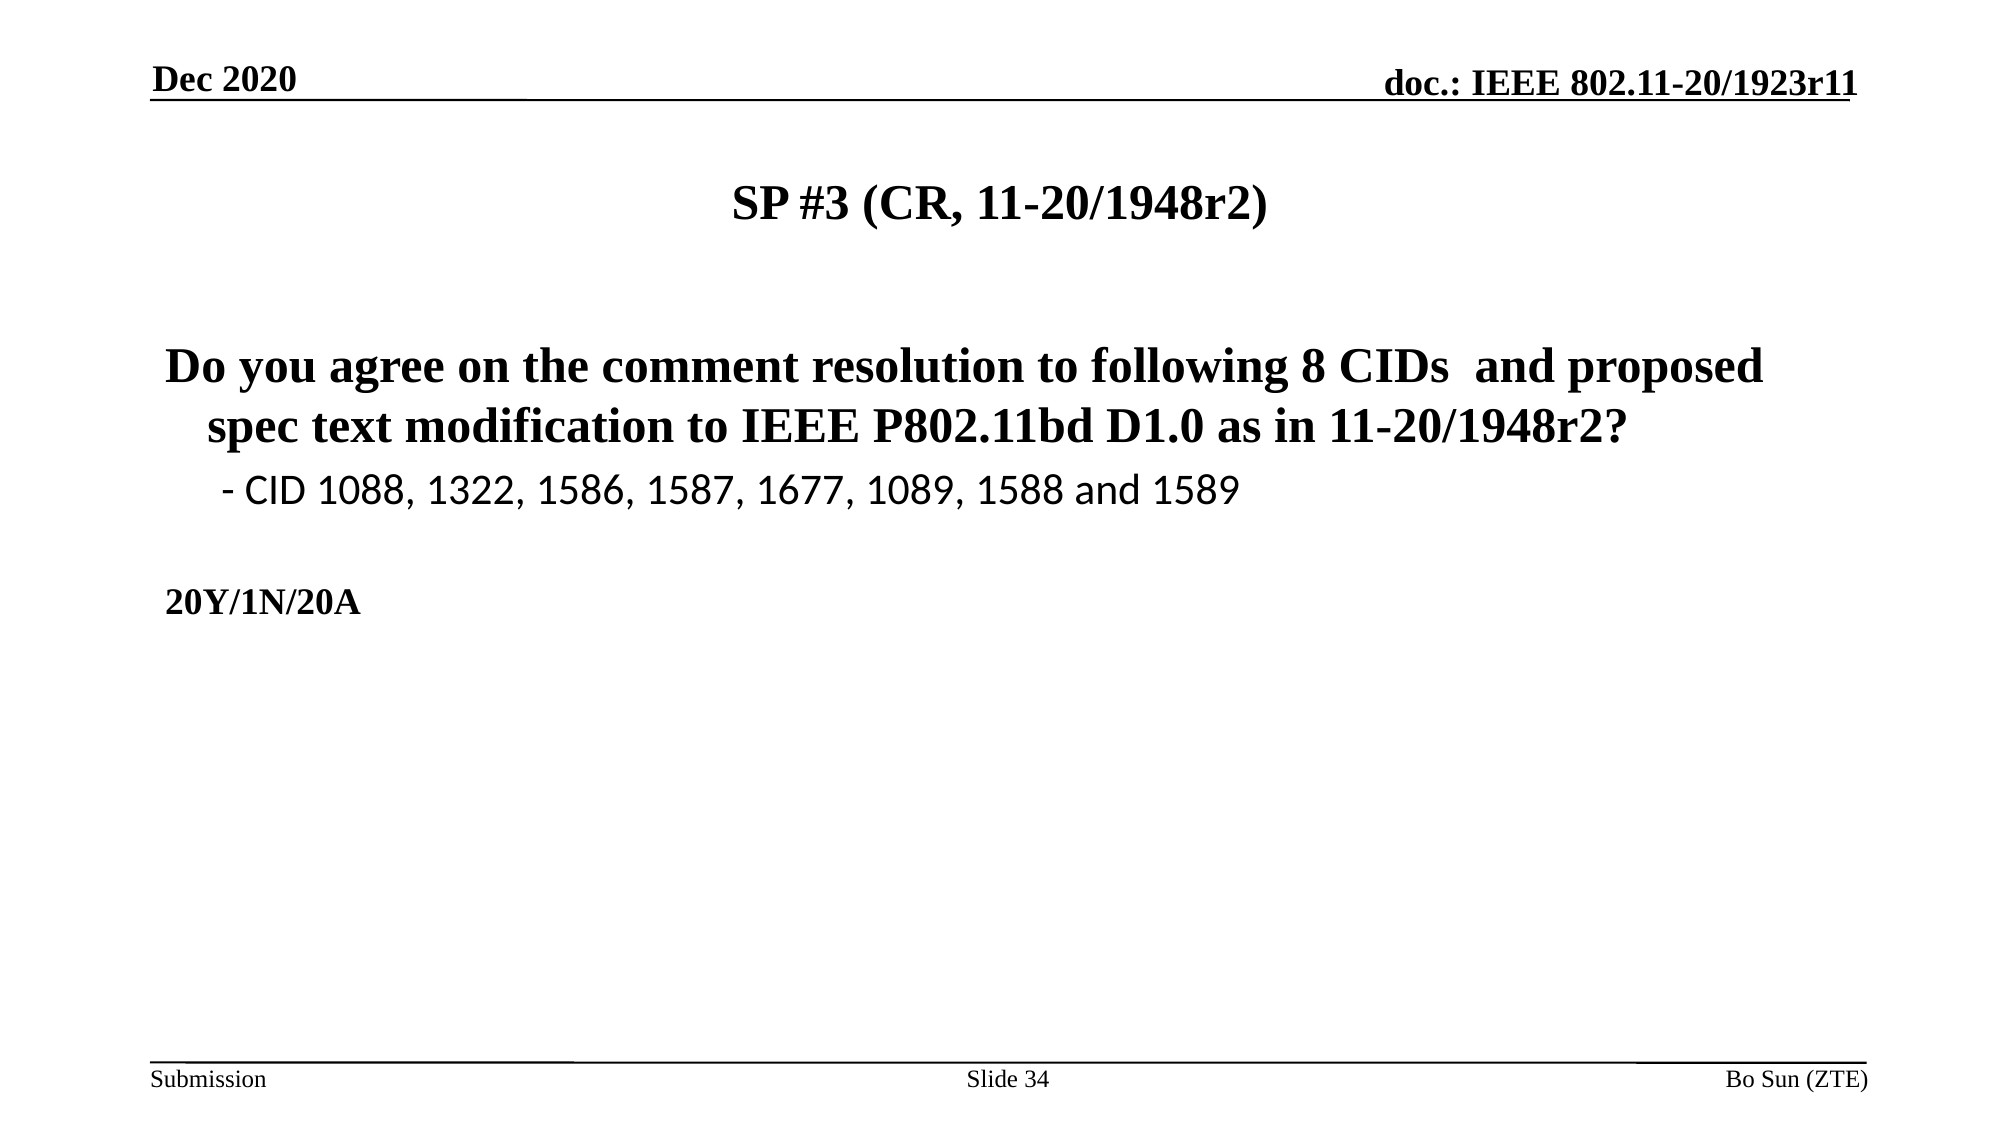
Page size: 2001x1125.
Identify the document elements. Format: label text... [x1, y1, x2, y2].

slide_number Slide 34 [949, 1061, 1067, 1123]
footer Bo Sun (ZTE) [1171, 1061, 1869, 1093]
title SP #3 (CR, 11-20/1948r2) [149, 112, 1850, 288]
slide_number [152, 54, 563, 100]
list Do you agree on the comment resolution to following 8 CIDs and proposed spec text modification to IEEE P802.11bd D1.0 as in 11-20/1948r2? - CID 1088, 1322, 1586, 1587, 1677, 1089, 1588 and 1589 20Y/1N/20A [149, 324, 1850, 1000]
